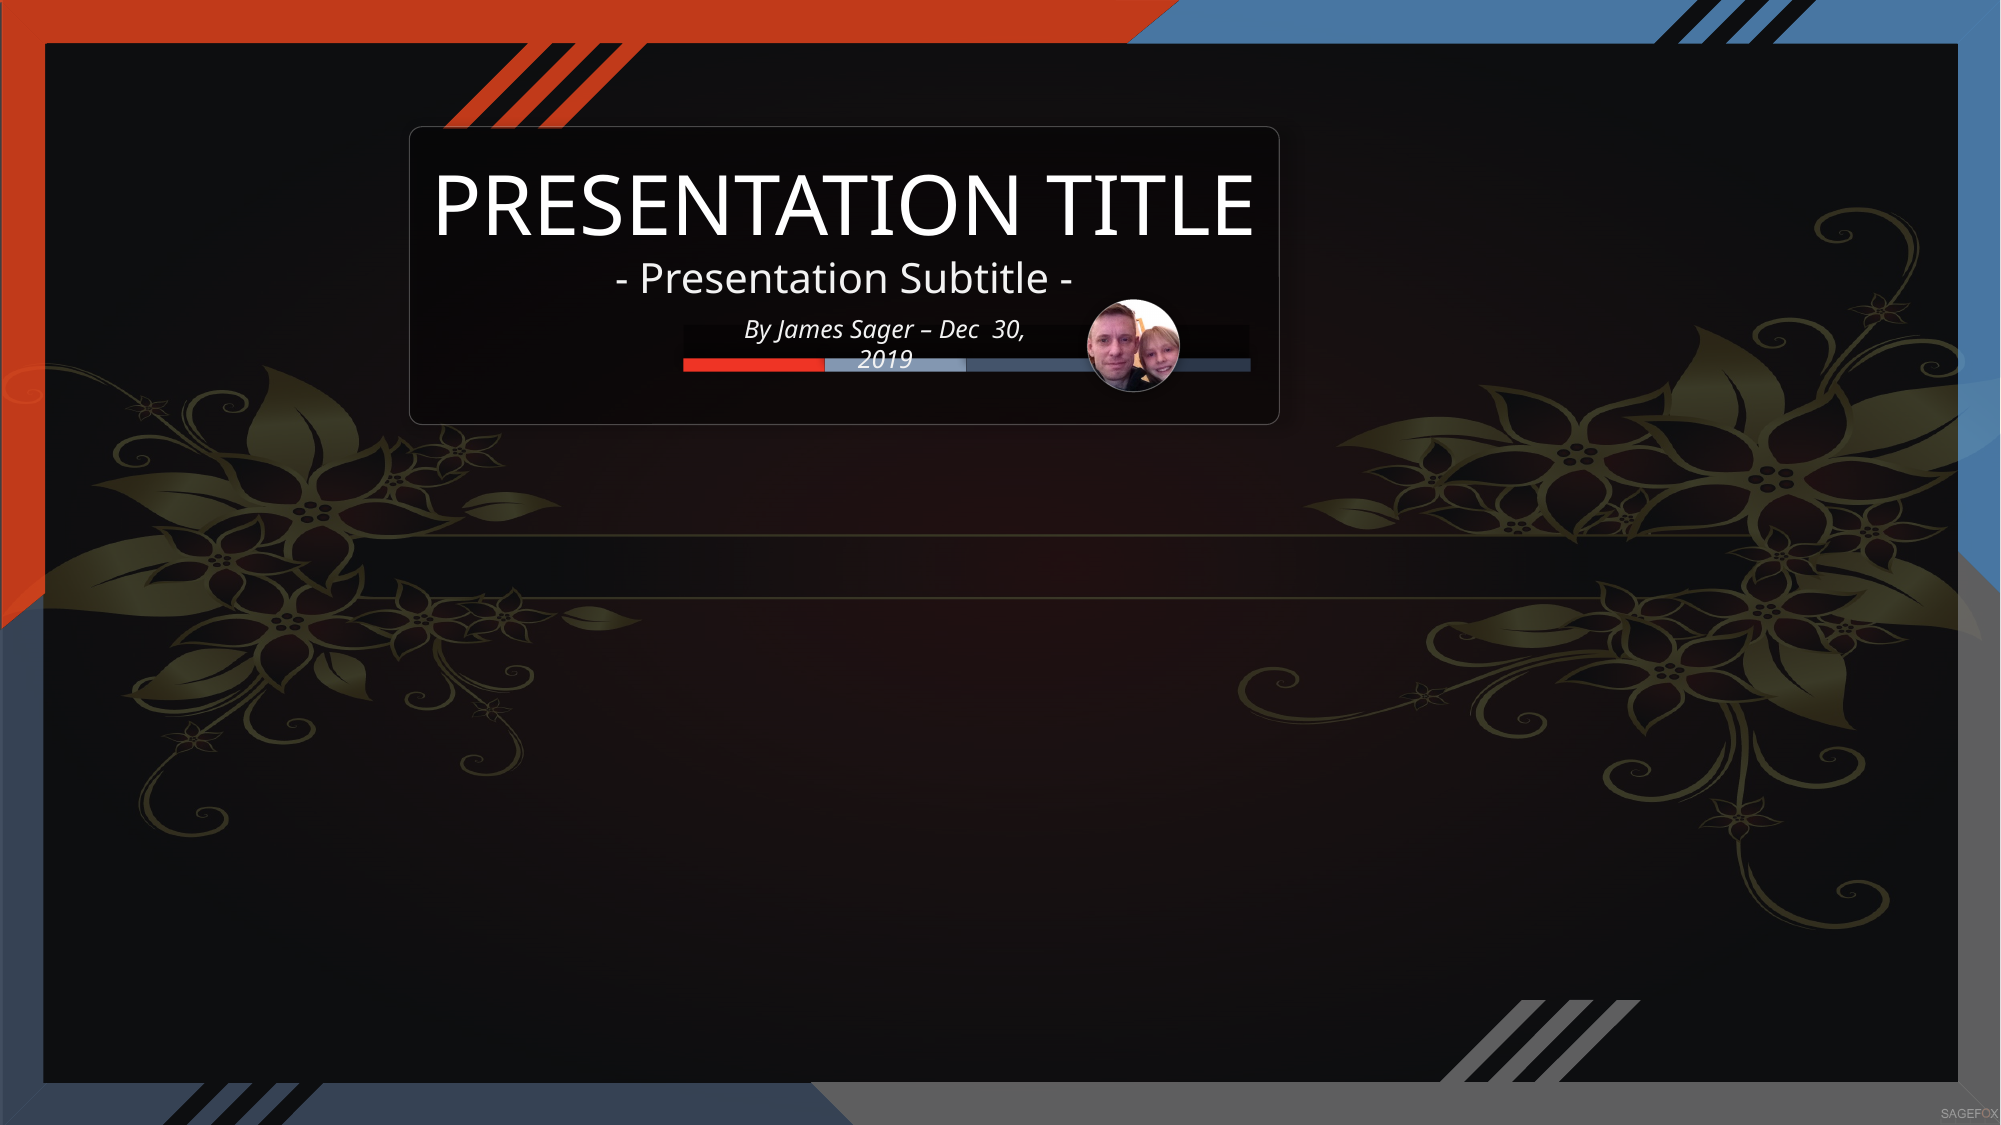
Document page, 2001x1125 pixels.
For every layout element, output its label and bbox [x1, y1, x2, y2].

text_box [1770, 0, 1998, 45]
text_box [280, 1082, 851, 1125]
text_box [233, 1082, 302, 1125]
text_box [0, 596, 50, 1125]
text_box [0, 5, 47, 632]
text_box [8, 1082, 208, 1125]
text_box [1675, 0, 1747, 45]
text_box [1128, 0, 1700, 45]
text_box [1723, 0, 1794, 45]
text_box [0, 0, 1181, 121]
text_box [409, 126, 1280, 425]
text_box [1954, 0, 2000, 595]
text_box [808, 998, 2000, 1125]
text_box [1957, 553, 2000, 1120]
text_box [185, 1082, 255, 1125]
